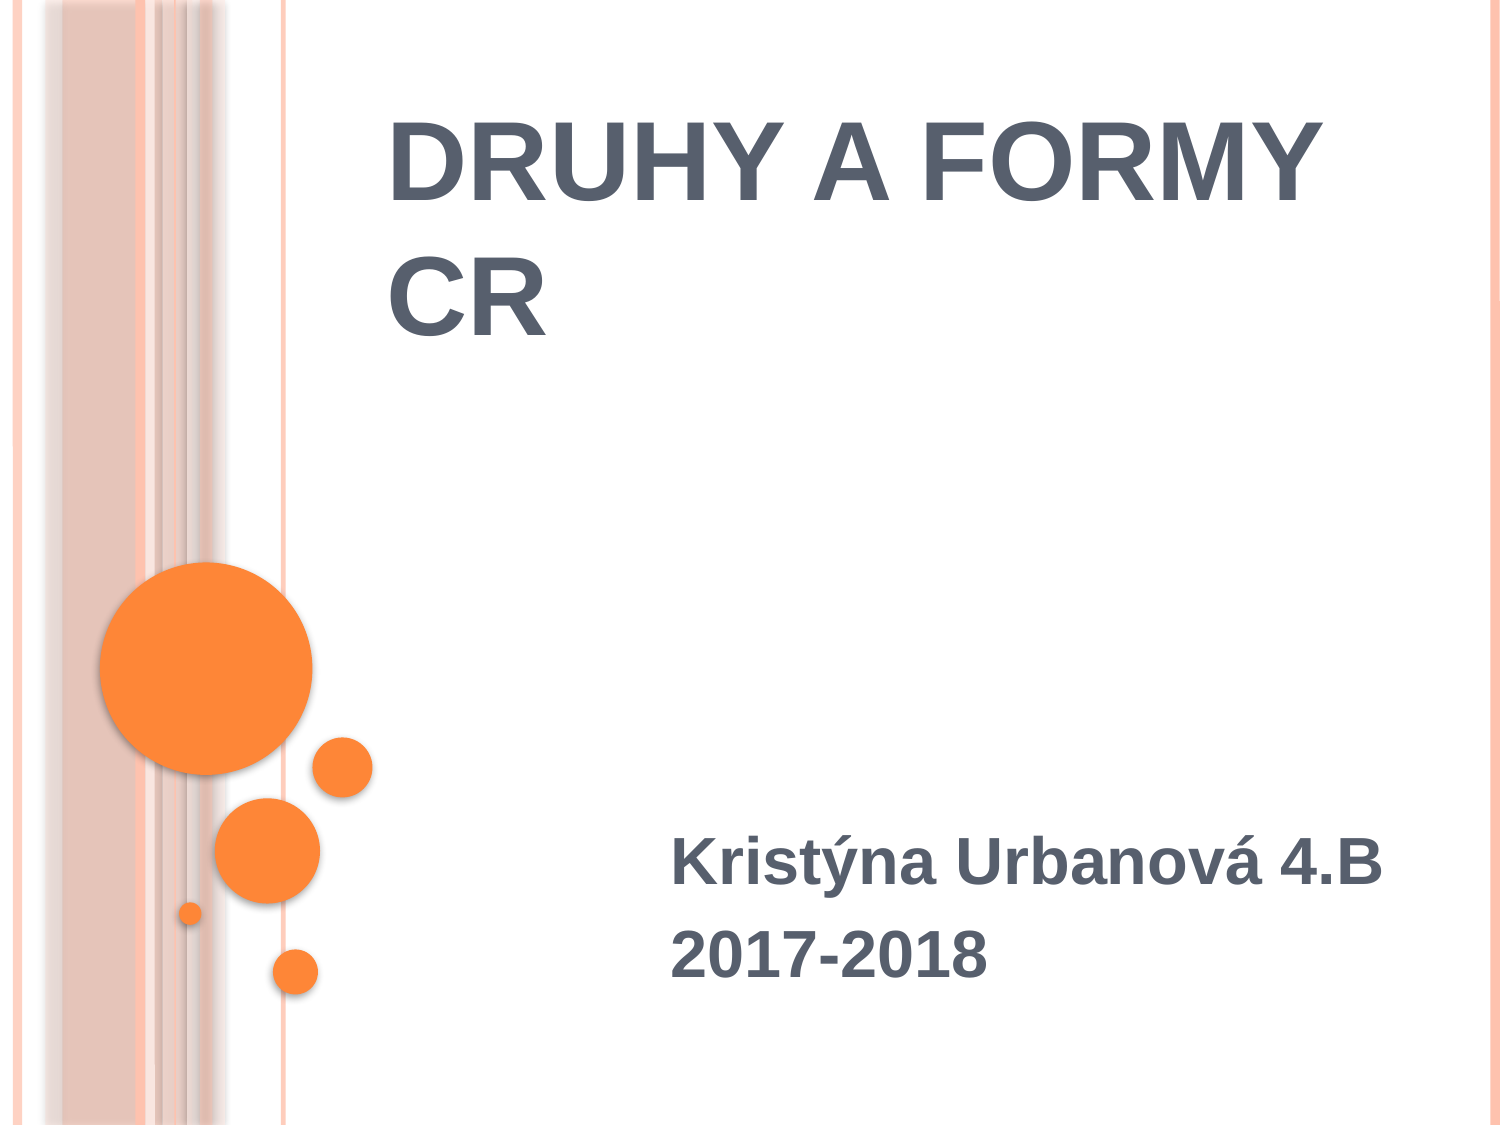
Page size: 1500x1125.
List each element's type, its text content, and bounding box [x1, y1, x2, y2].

title Druhy a formy cr [371, 54, 1385, 366]
subtitle Kristýna Urbanová 4.B 2017-2018 [655, 810, 1459, 1036]
